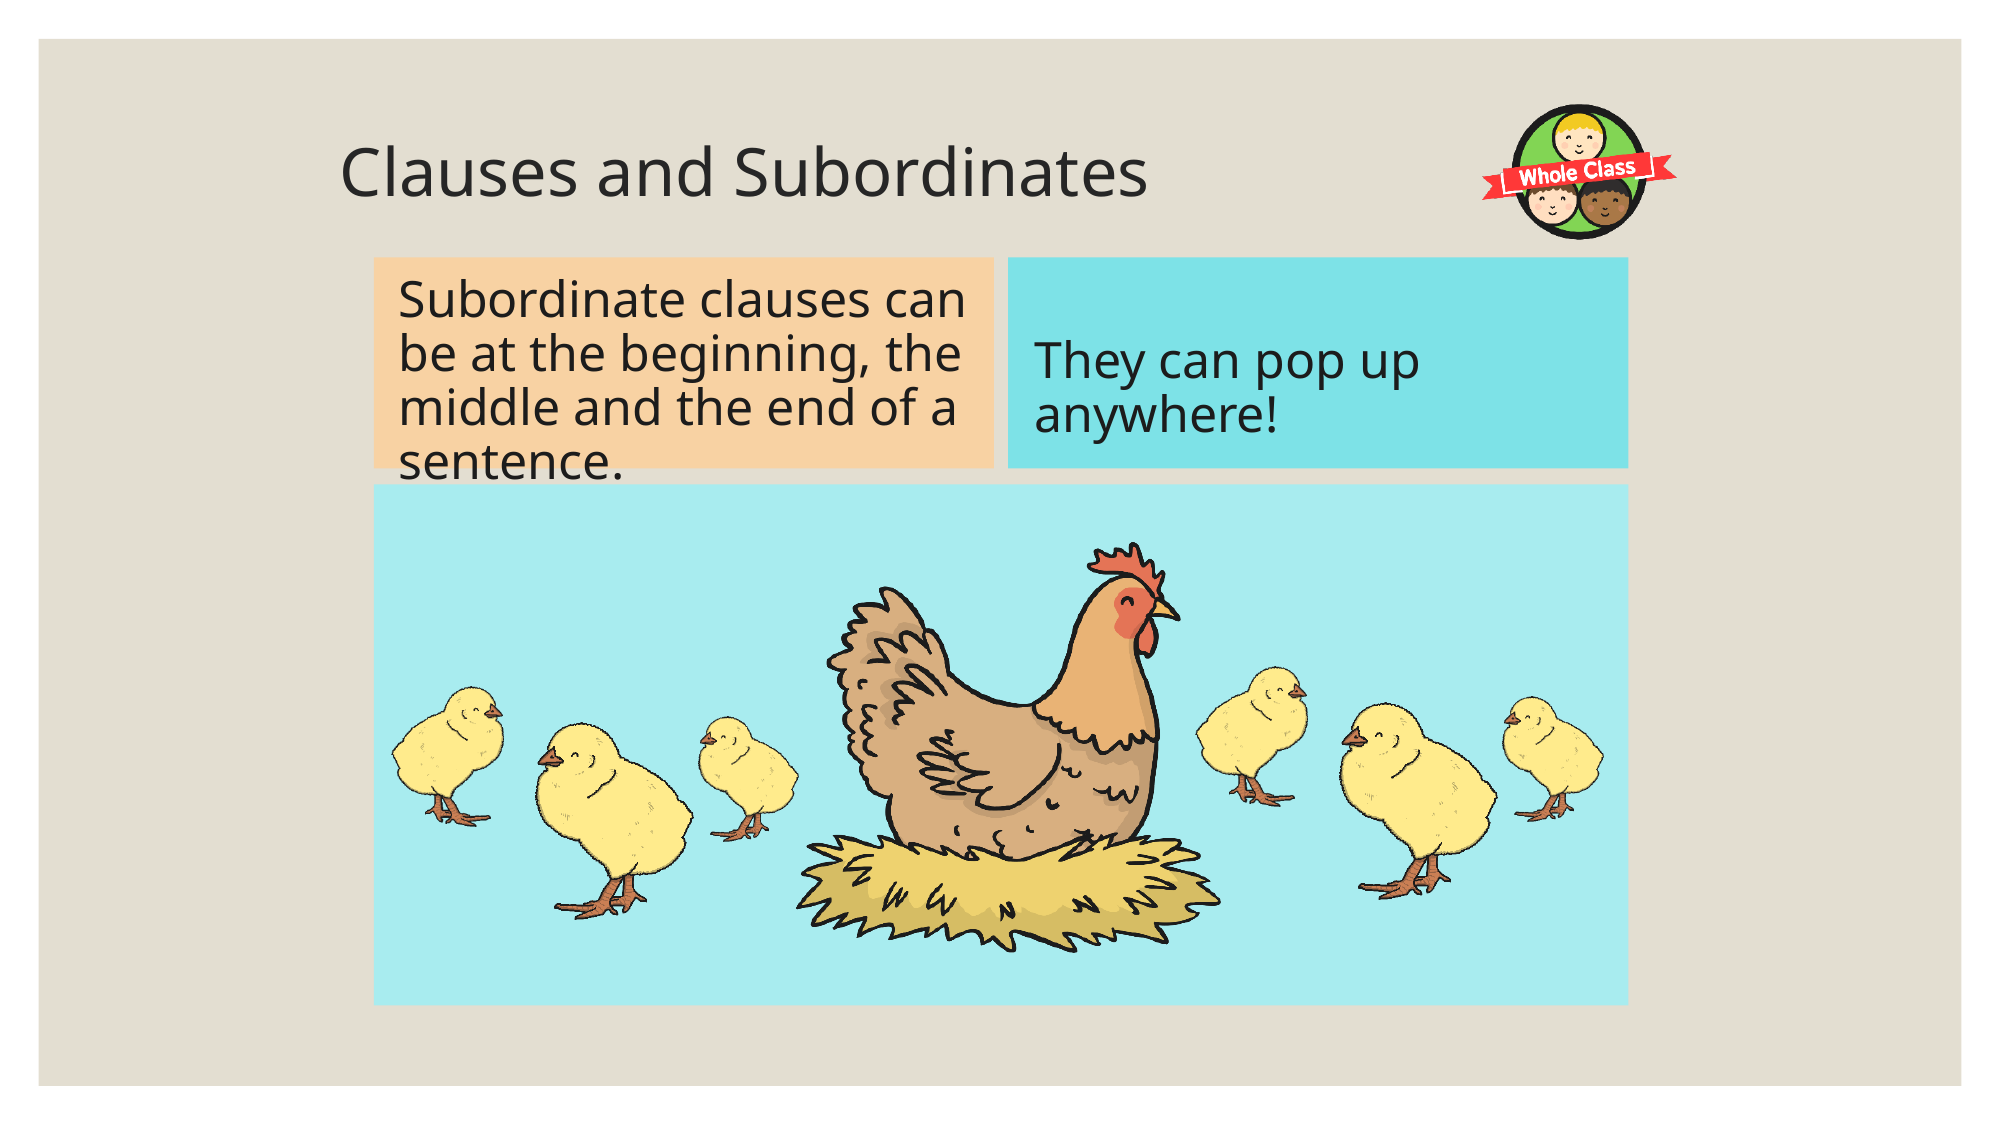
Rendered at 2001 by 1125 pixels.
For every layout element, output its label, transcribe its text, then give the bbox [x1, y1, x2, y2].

text_box [1007, 256, 1629, 469]
text_box Subordinate clauses can be at the beginning, the middle and the end of a sentence. [383, 267, 985, 499]
picture [1339, 702, 1498, 900]
picture [535, 722, 694, 920]
picture [1502, 696, 1604, 822]
text_box [373, 483, 1629, 1006]
text_box They can pop up anywhere! [1019, 327, 1621, 451]
text_box [373, 256, 995, 469]
picture [391, 686, 504, 827]
title Clauses and Subordinates [324, 103, 1475, 247]
picture [698, 542, 1308, 954]
picture [1476, 100, 1681, 243]
